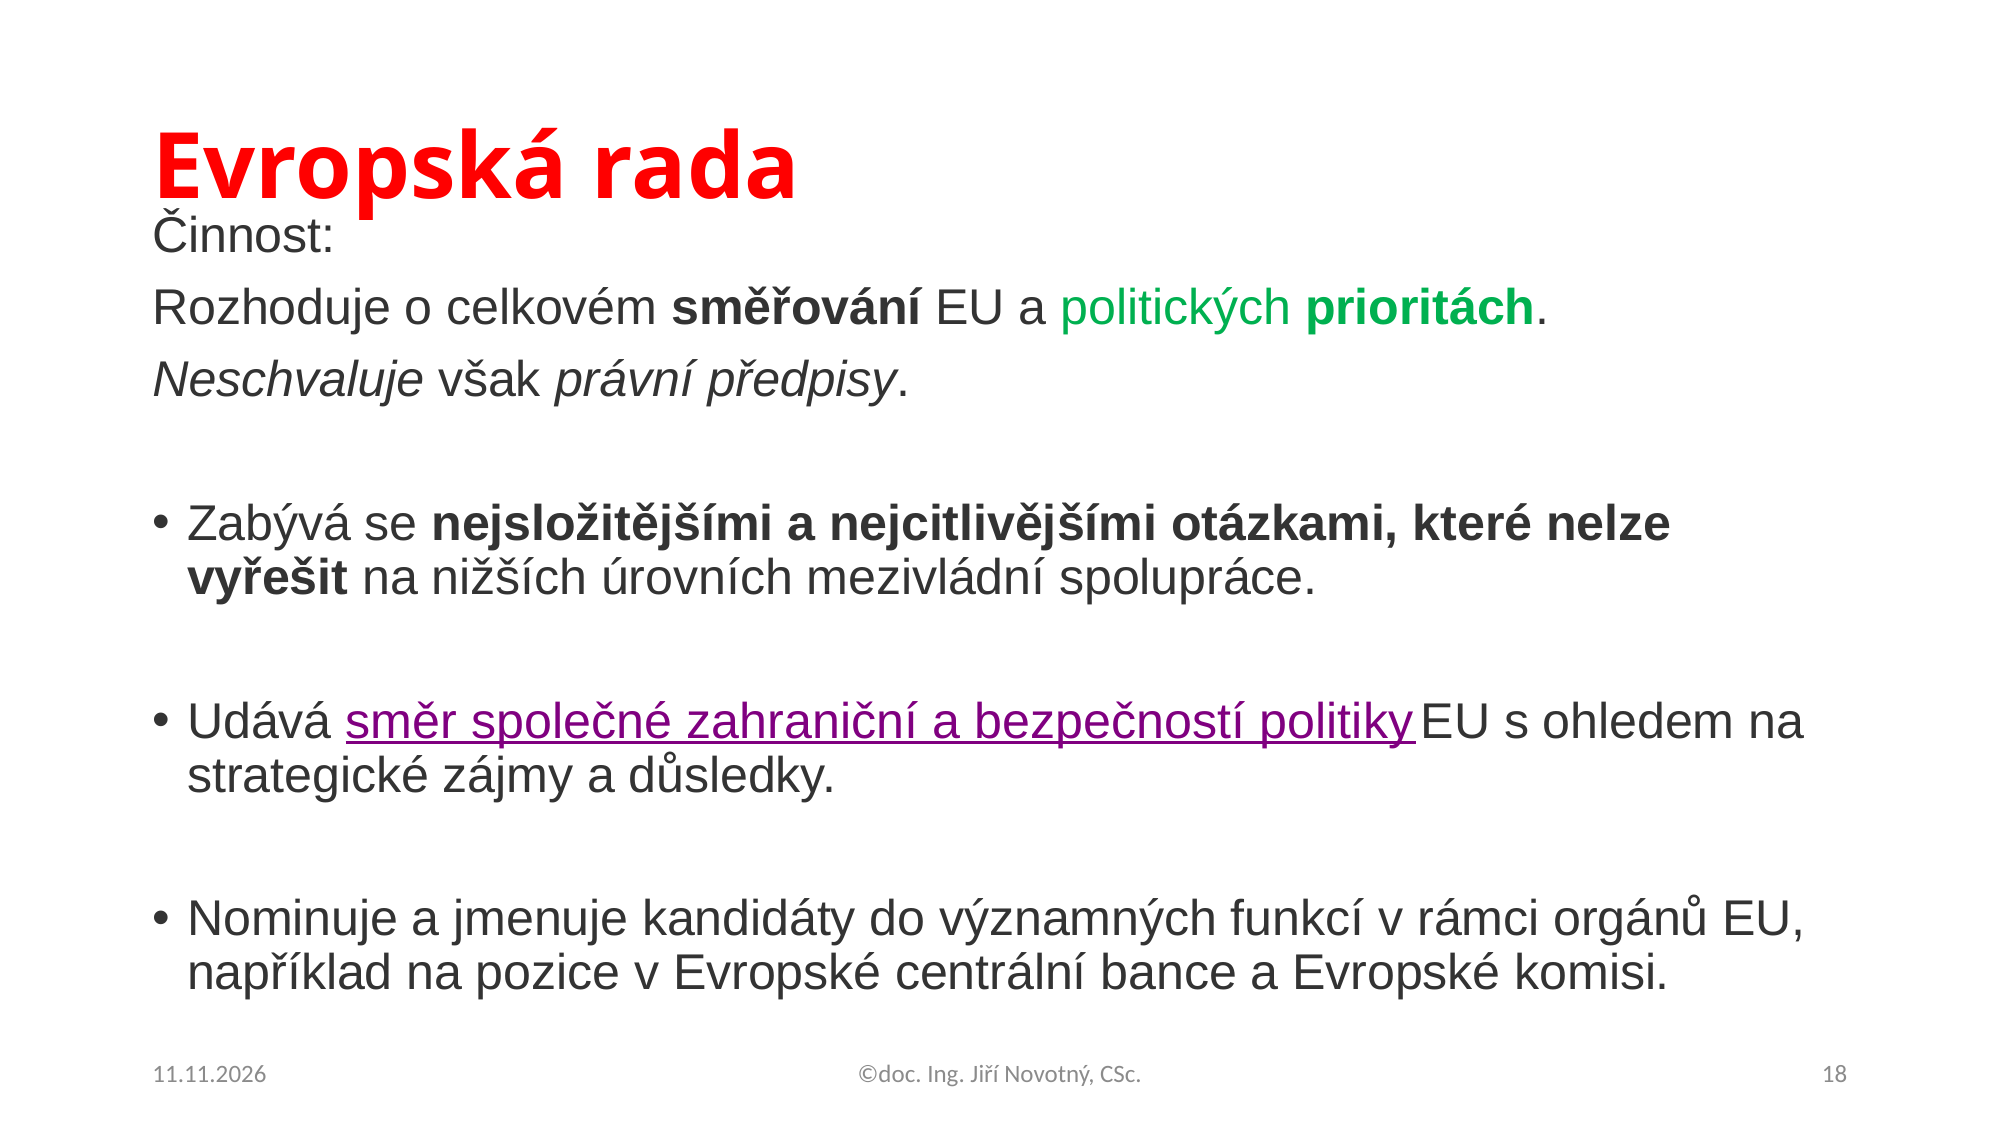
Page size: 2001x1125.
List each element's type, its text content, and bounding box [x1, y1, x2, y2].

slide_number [137, 1042, 588, 1103]
list Činnost: Rozhoduje o celkovém směřování EU a politických prioritách. Neschvaluje však právní předpisy. Zabývá se nejsložitějšími a nejcitlivějšími otázkami, které nelze vyřešit na nižších úrovních mezivládní spolupráce. Udává směr společné zahraniční a bezpečností politiky EU s ohledem na strategické zájmy a důsledky. Nominuje a jmenuje kandidáty do významných funkcí v rámci orgánů EU, například na pozice v Evropské centrální bance a Evropské komisi. [137, 202, 1863, 1014]
footer ©doc. Ing. Jiří Novotný, CSc. [662, 1042, 1338, 1103]
slide_number 18 [1412, 1042, 1863, 1103]
title Evropská rada [137, 59, 1863, 202]
